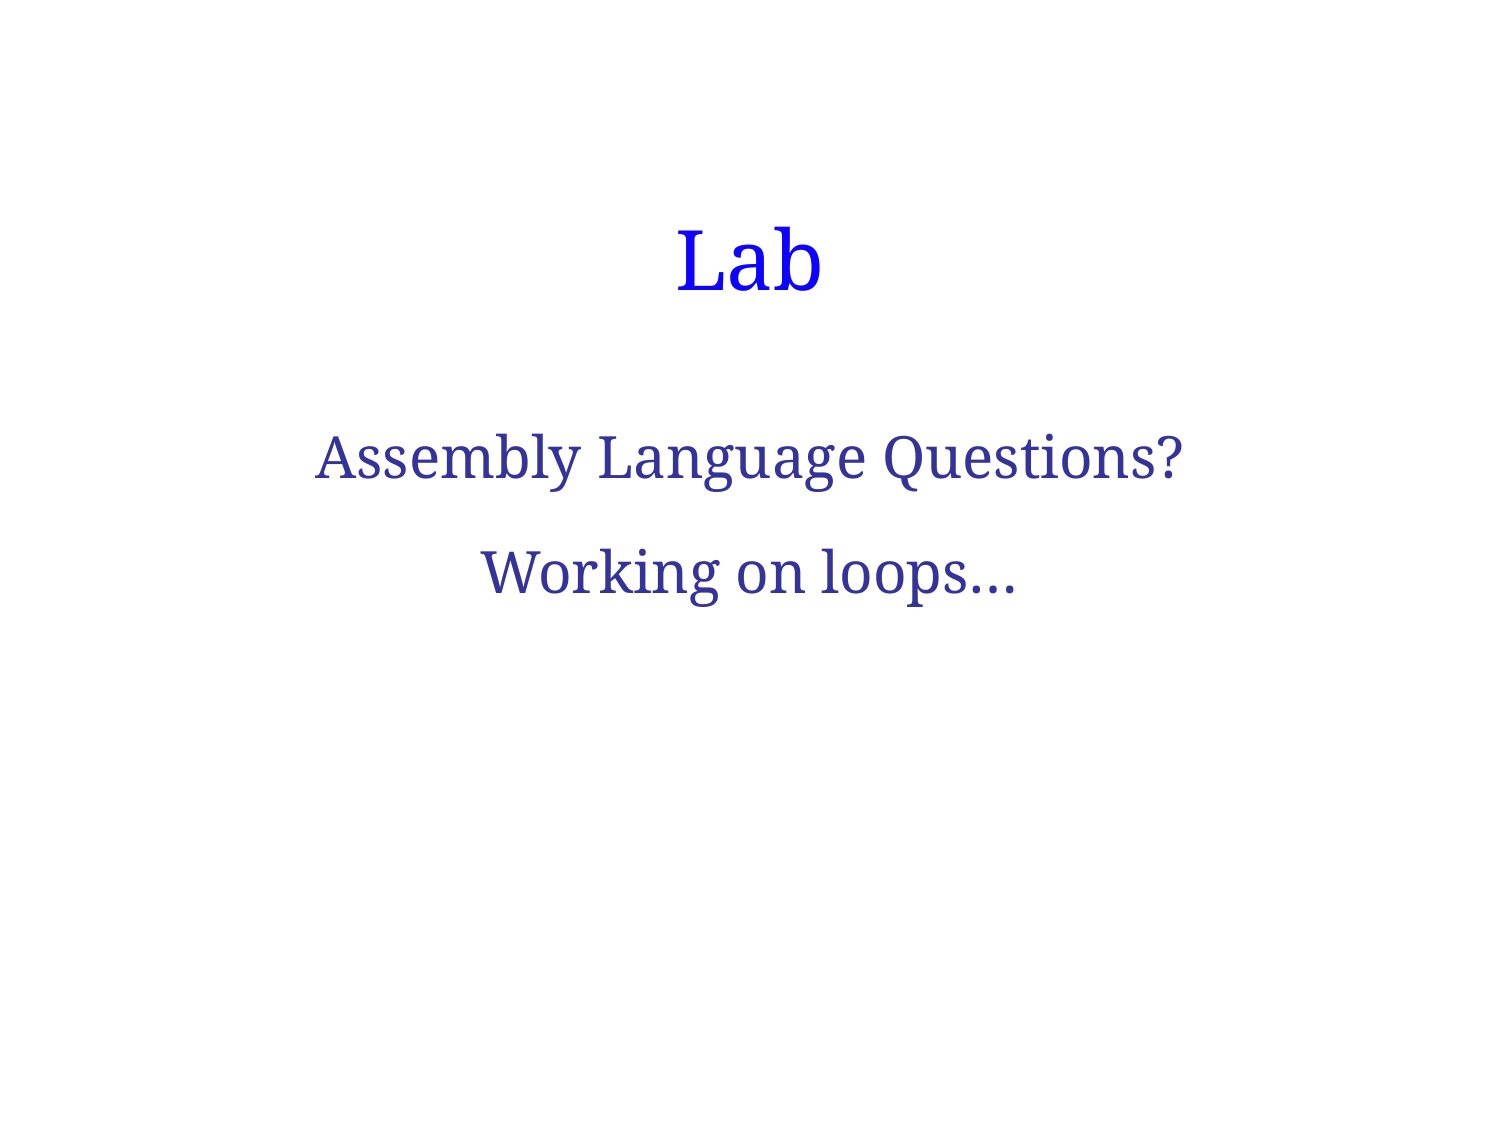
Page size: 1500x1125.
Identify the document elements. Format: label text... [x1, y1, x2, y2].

text_box Assembly Language Questions? [149, 412, 1350, 498]
text_box Lab [568, 200, 932, 315]
text_box Working on loops… [149, 527, 1350, 613]
